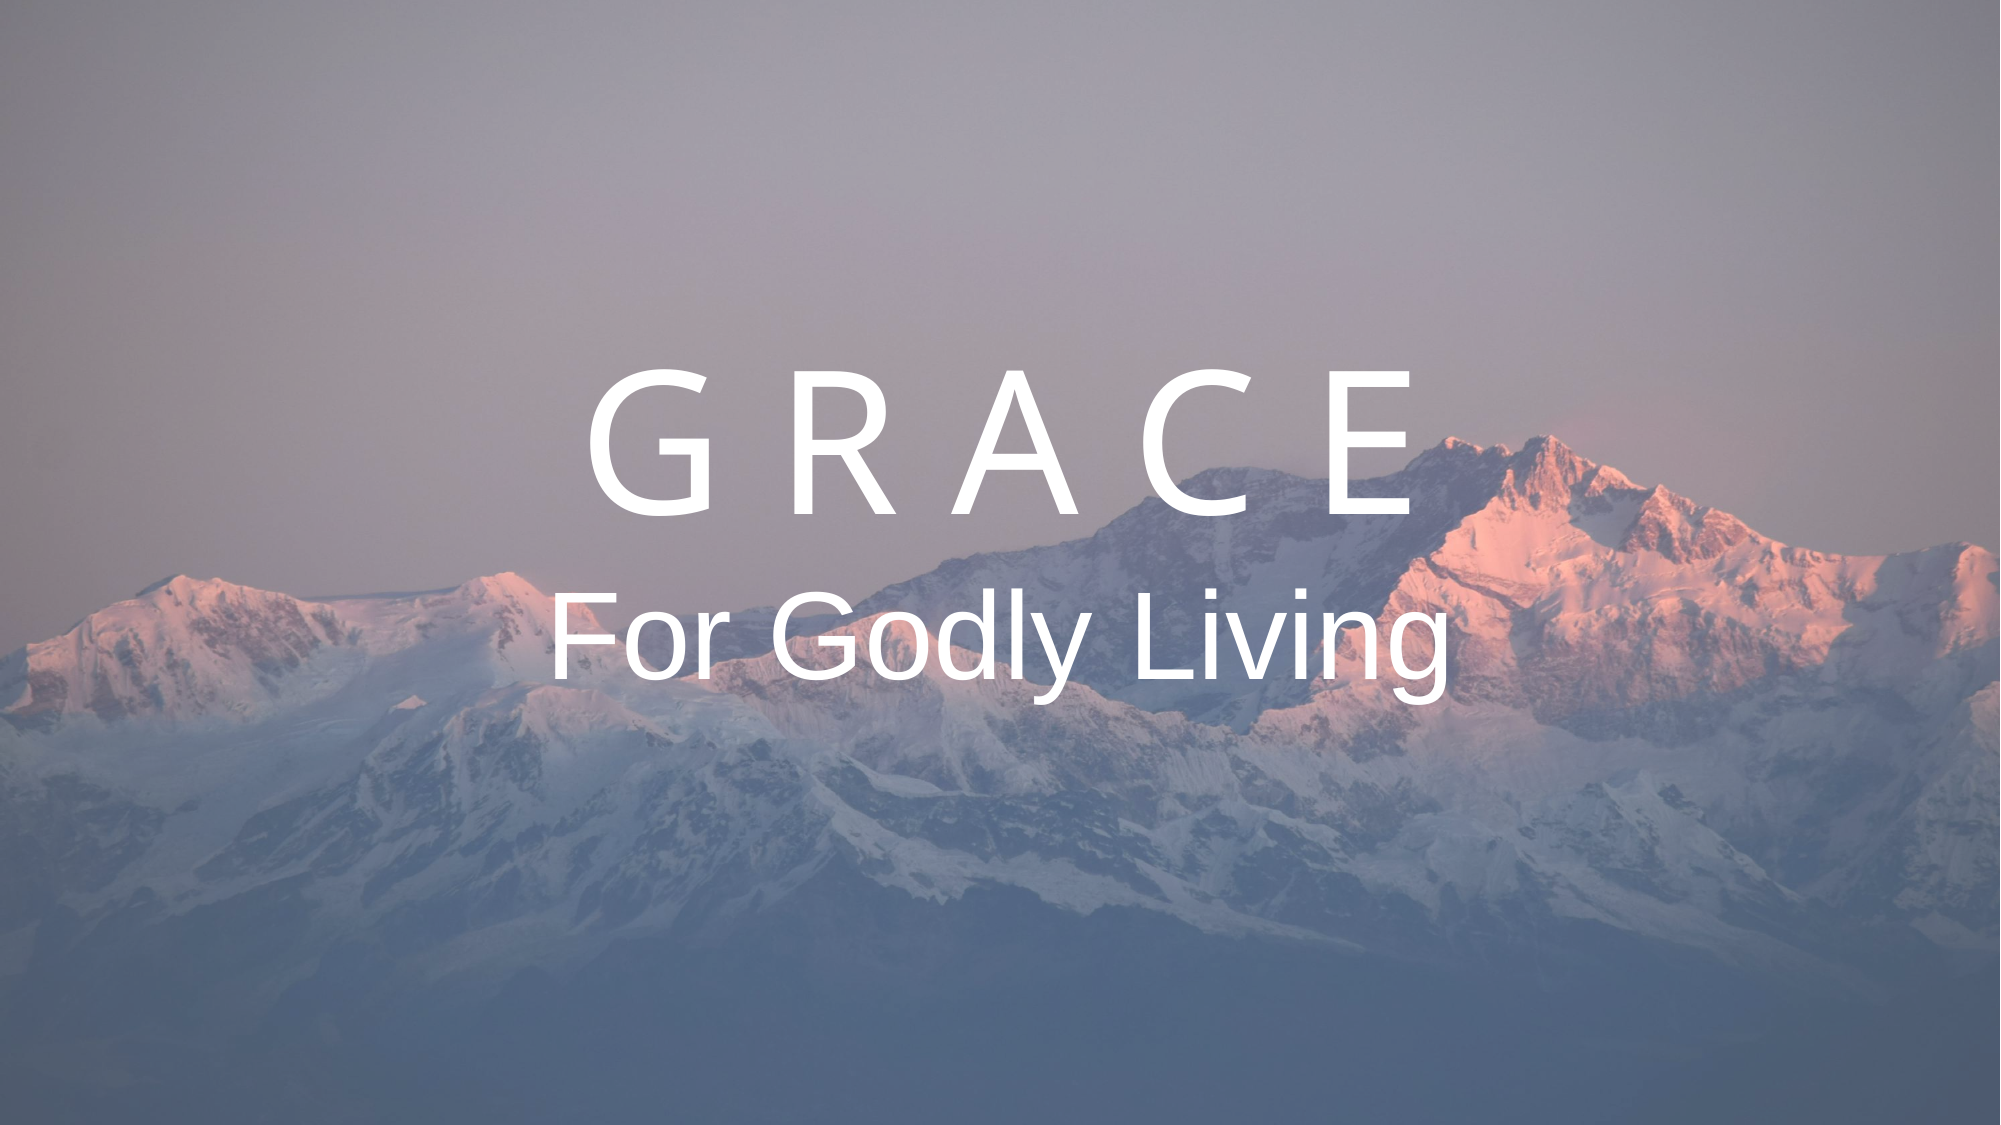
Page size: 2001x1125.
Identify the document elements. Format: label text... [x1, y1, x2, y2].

text_box G R A C E For Godly Living [0, 306, 2000, 712]
